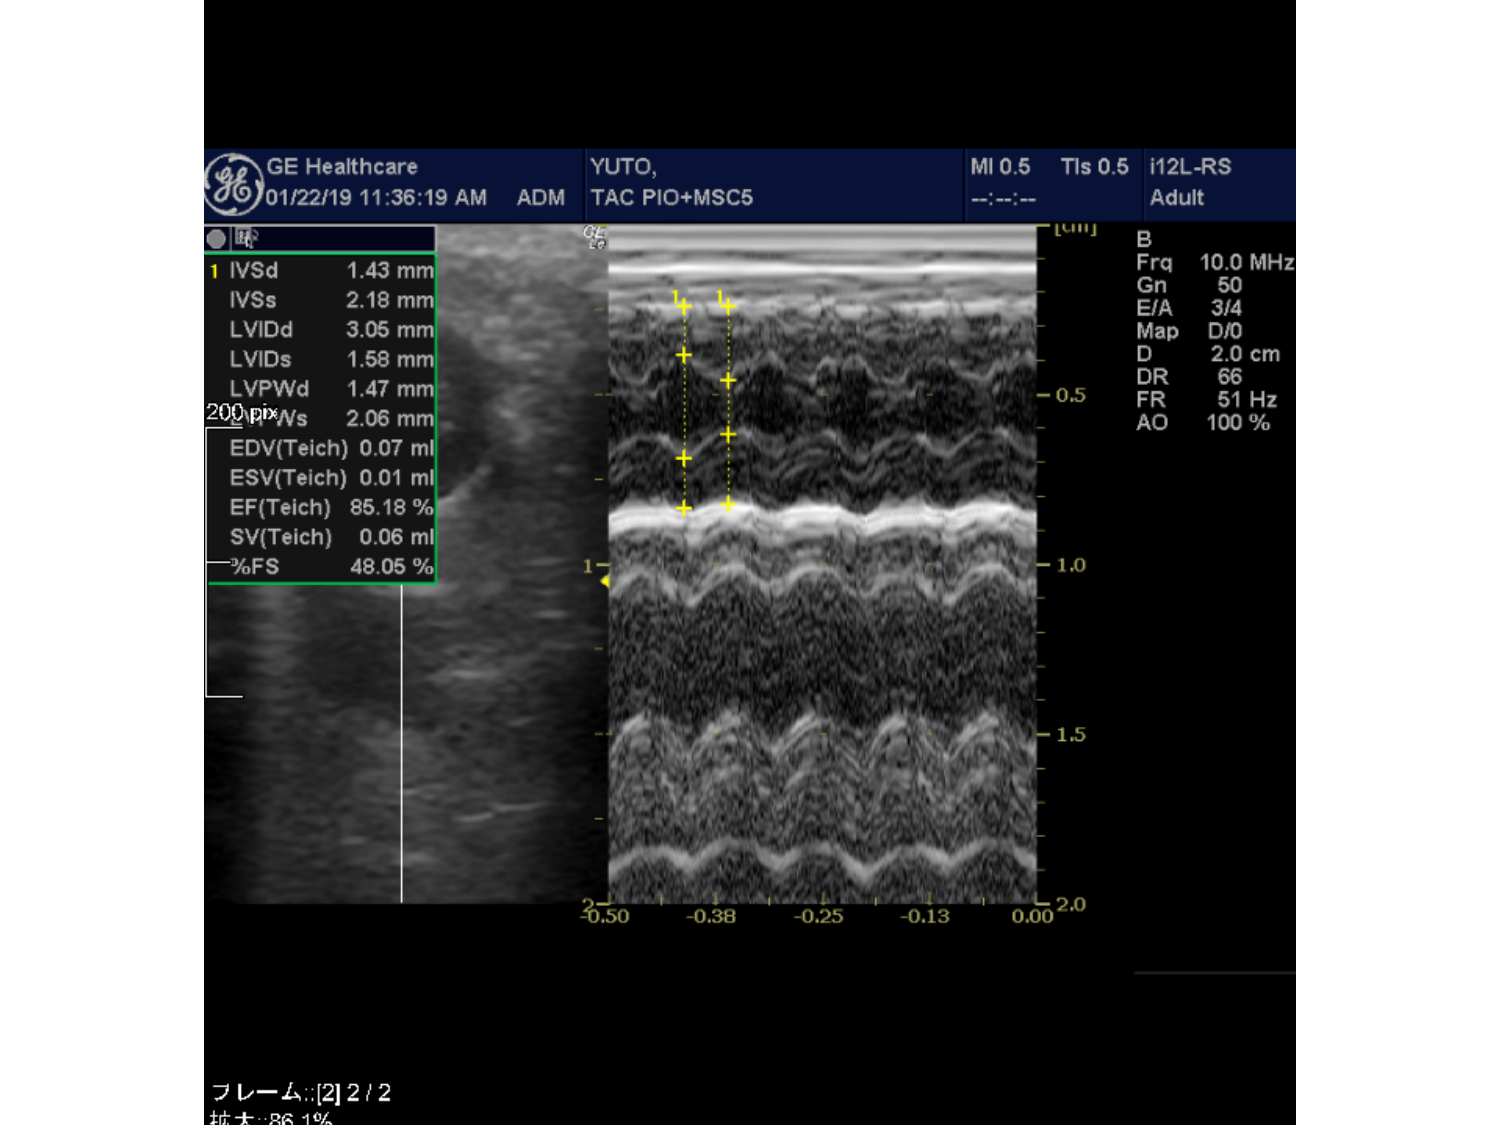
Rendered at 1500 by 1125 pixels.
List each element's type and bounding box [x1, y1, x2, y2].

picture [204, 0, 1296, 1125]
